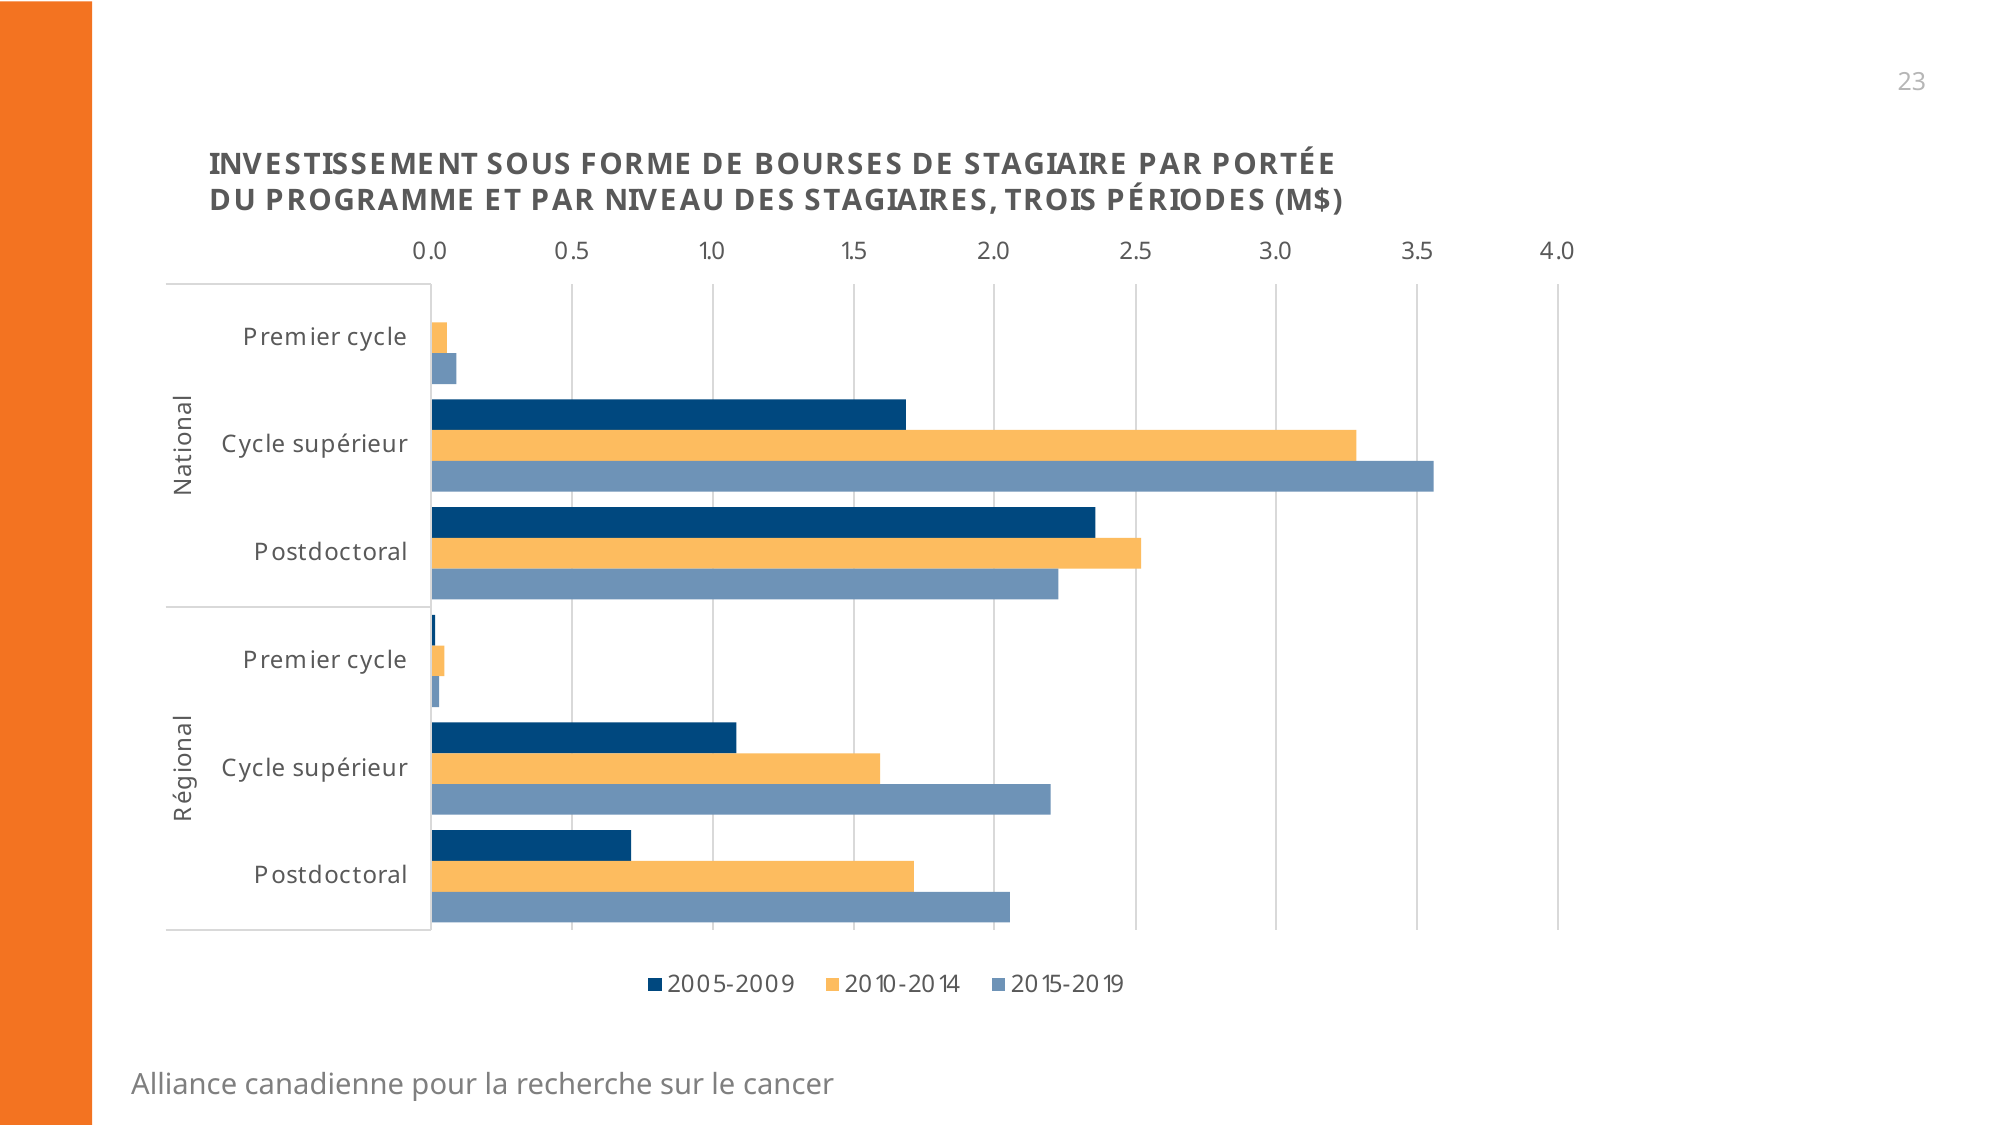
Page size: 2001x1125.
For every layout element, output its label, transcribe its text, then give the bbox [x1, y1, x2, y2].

slide_number 23 [1491, 52, 1942, 113]
picture [154, 128, 1609, 1024]
